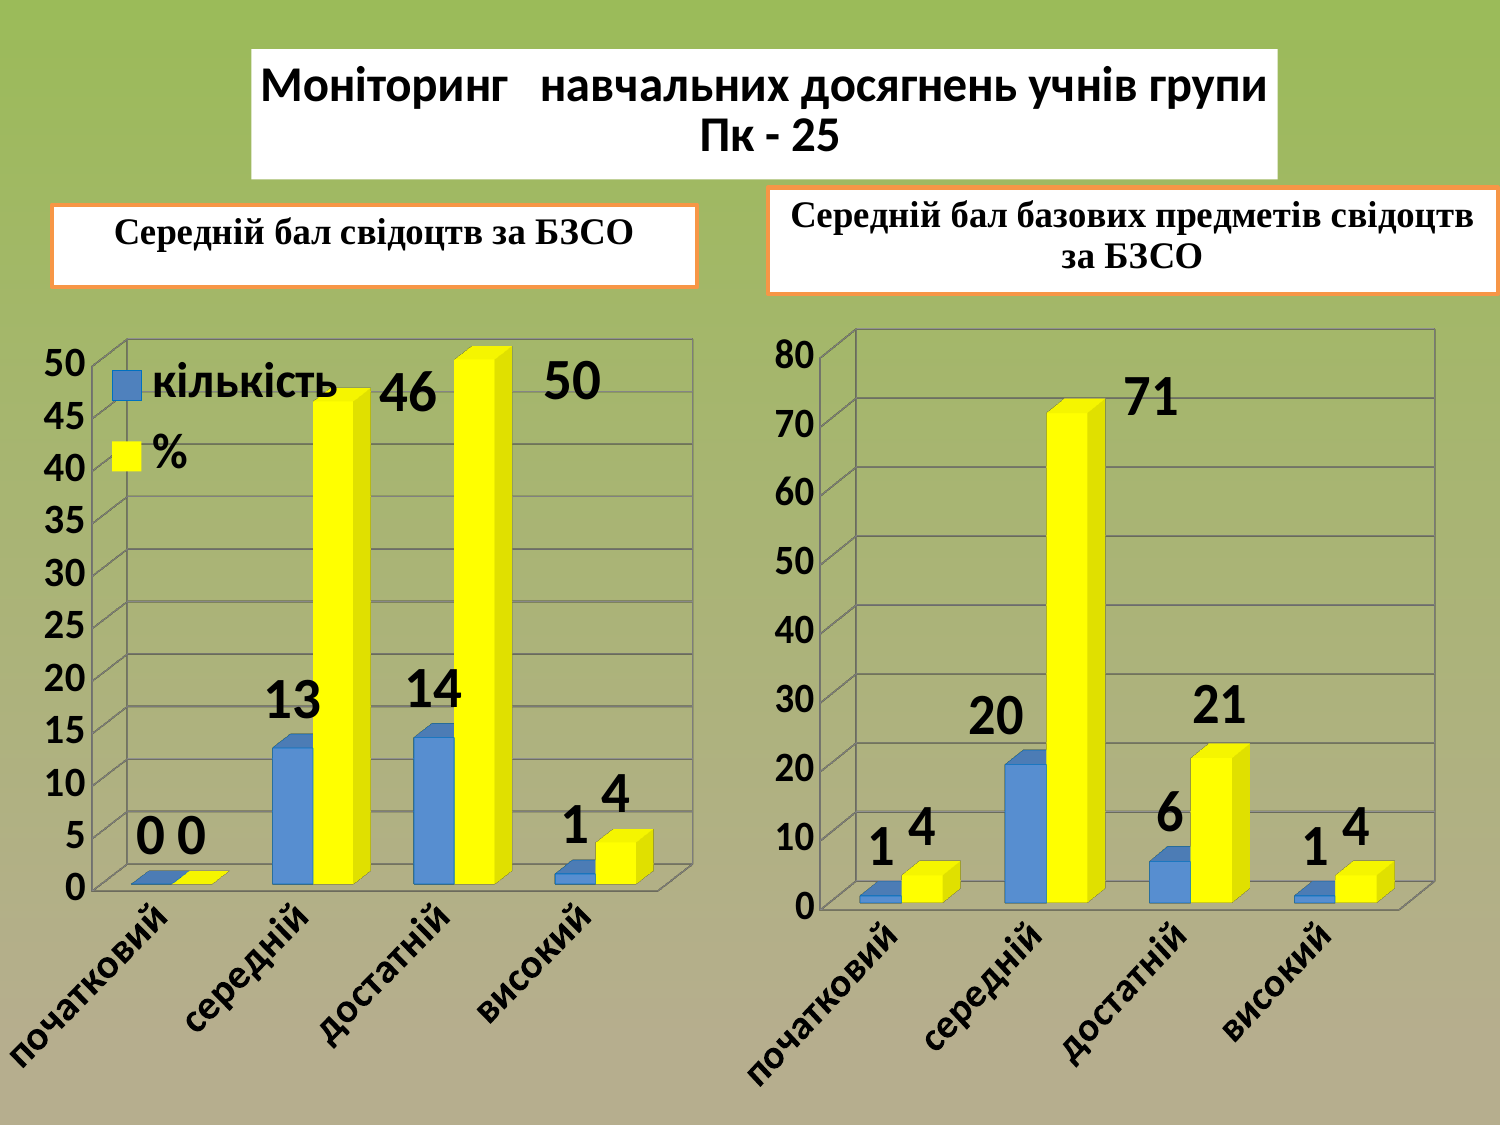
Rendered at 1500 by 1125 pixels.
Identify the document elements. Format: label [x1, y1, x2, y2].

chart [0, 18, 1500, 1125]
